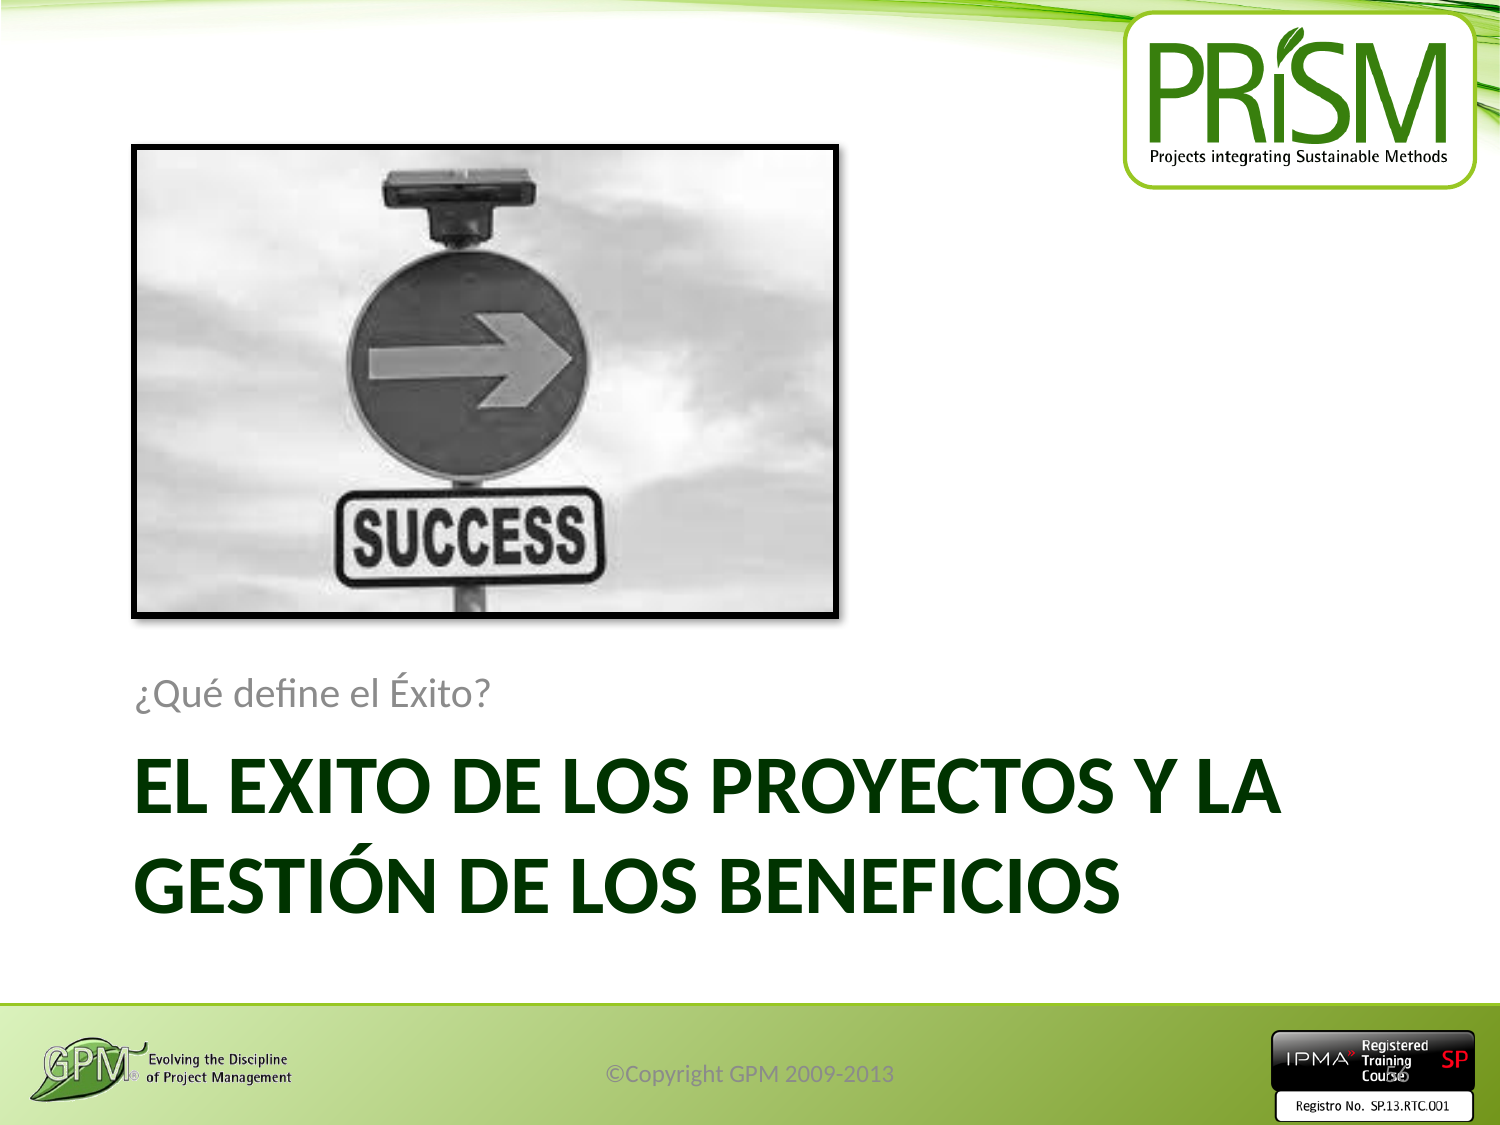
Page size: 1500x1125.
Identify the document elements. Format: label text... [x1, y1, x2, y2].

slide_number 56 [1074, 1042, 1425, 1103]
list ¿Qué define el Éxito? [118, 476, 1394, 723]
title El exito de los proyectos y la gestión de los beneficios [118, 723, 1394, 947]
picture [1271, 1030, 1475, 1122]
picture [24, 1031, 293, 1111]
picture [137, 149, 834, 613]
picture [1137, 24, 1454, 171]
picture [2, 0, 1499, 159]
footer ©Copyright GPM 2009-2013 [512, 1042, 988, 1103]
